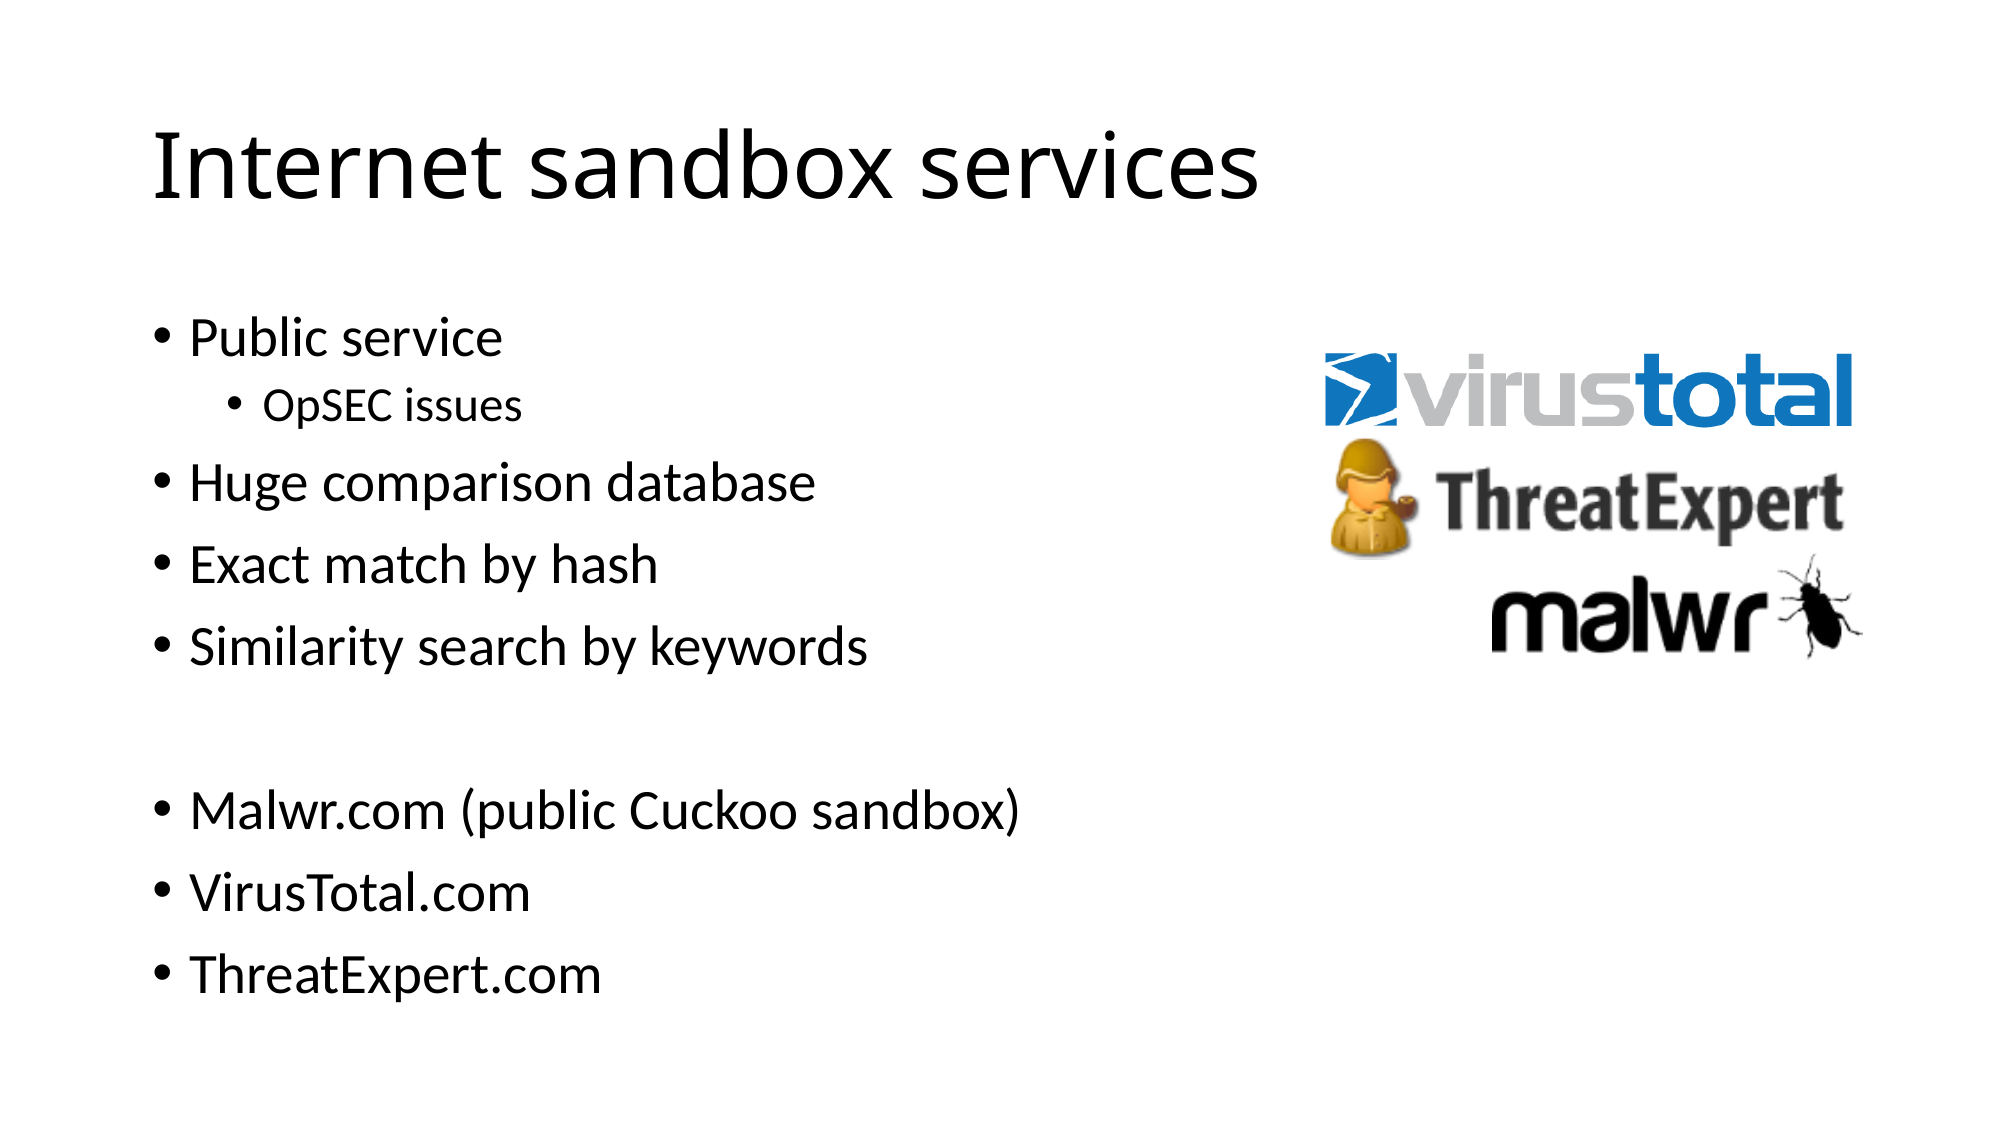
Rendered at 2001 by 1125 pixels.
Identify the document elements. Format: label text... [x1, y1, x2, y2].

list Public service OpSEC issues Huge comparison database Exact match by hash Similarity search by keywords Malwr.com (public Cuckoo sandbox) VirusTotal.com ThreatExpert.com [137, 299, 1863, 1014]
picture [1313, 343, 1863, 660]
title Internet sandbox services [137, 59, 1863, 278]
